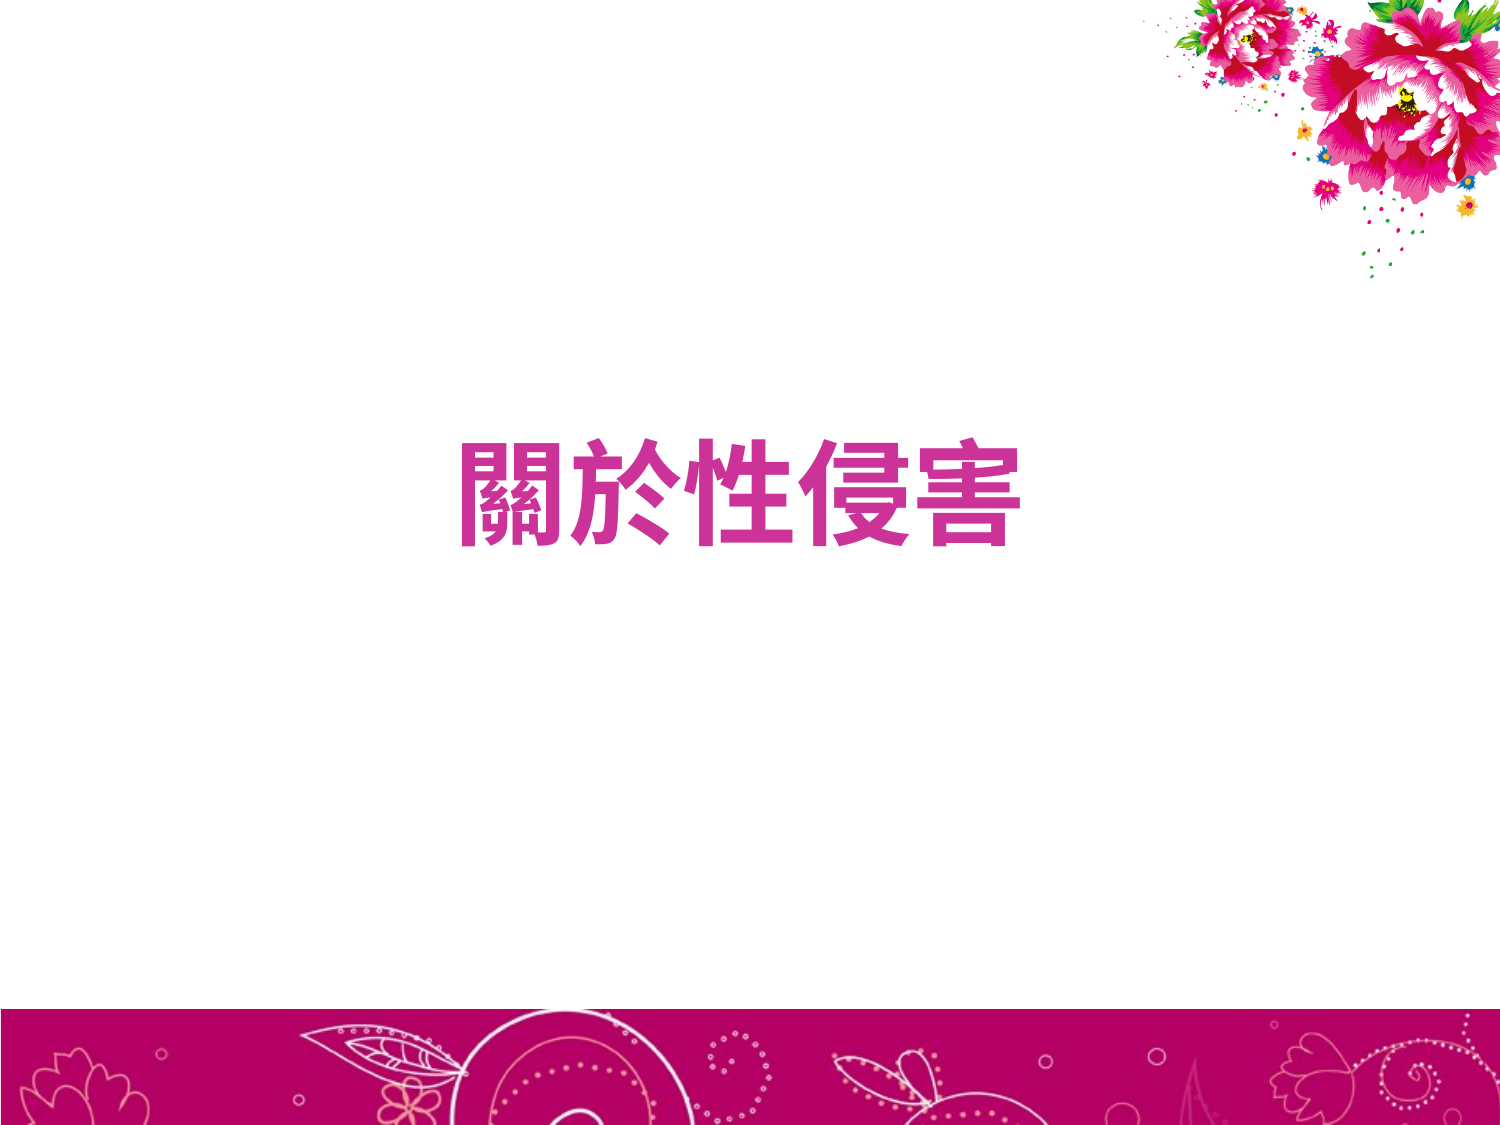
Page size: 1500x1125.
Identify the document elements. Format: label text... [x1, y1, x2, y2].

picture [1144, 0, 1500, 281]
title 關於性侵害 [64, 397, 1415, 585]
picture [0, 1009, 1500, 1125]
